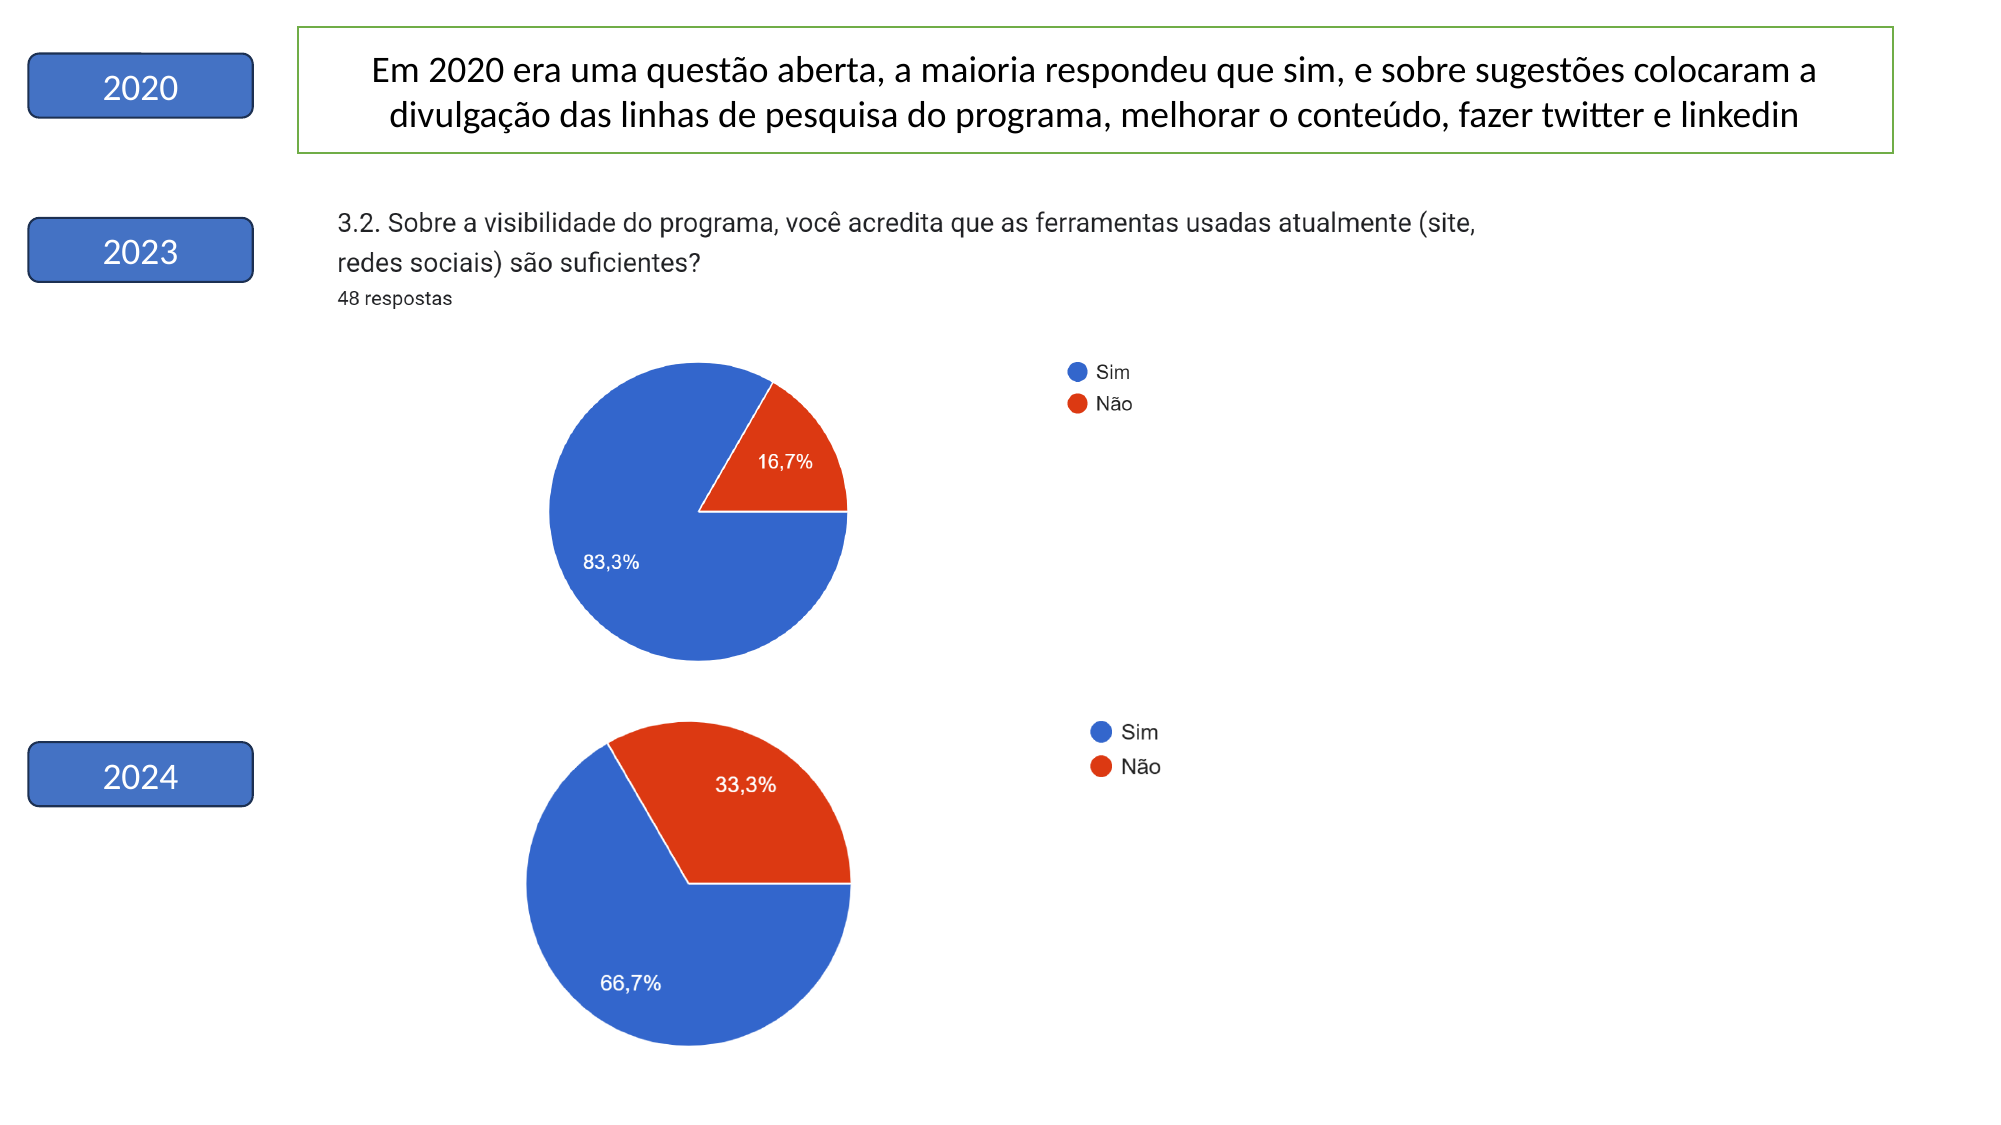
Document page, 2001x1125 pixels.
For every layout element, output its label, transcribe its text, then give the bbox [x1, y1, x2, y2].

picture [252, 165, 1578, 1109]
text_box 2024 [28, 742, 247, 807]
text_box Em 2020 era uma questão aberta, a maioria respondeu que sim, e sobre sugestões colocaram a divulgação das linhas de pesquisa do programa, melhorar o conteúdo, fazer twitter e linkedin [297, 27, 1893, 153]
text_box 2020 [28, 53, 253, 118]
text_box 2023 [28, 217, 253, 282]
